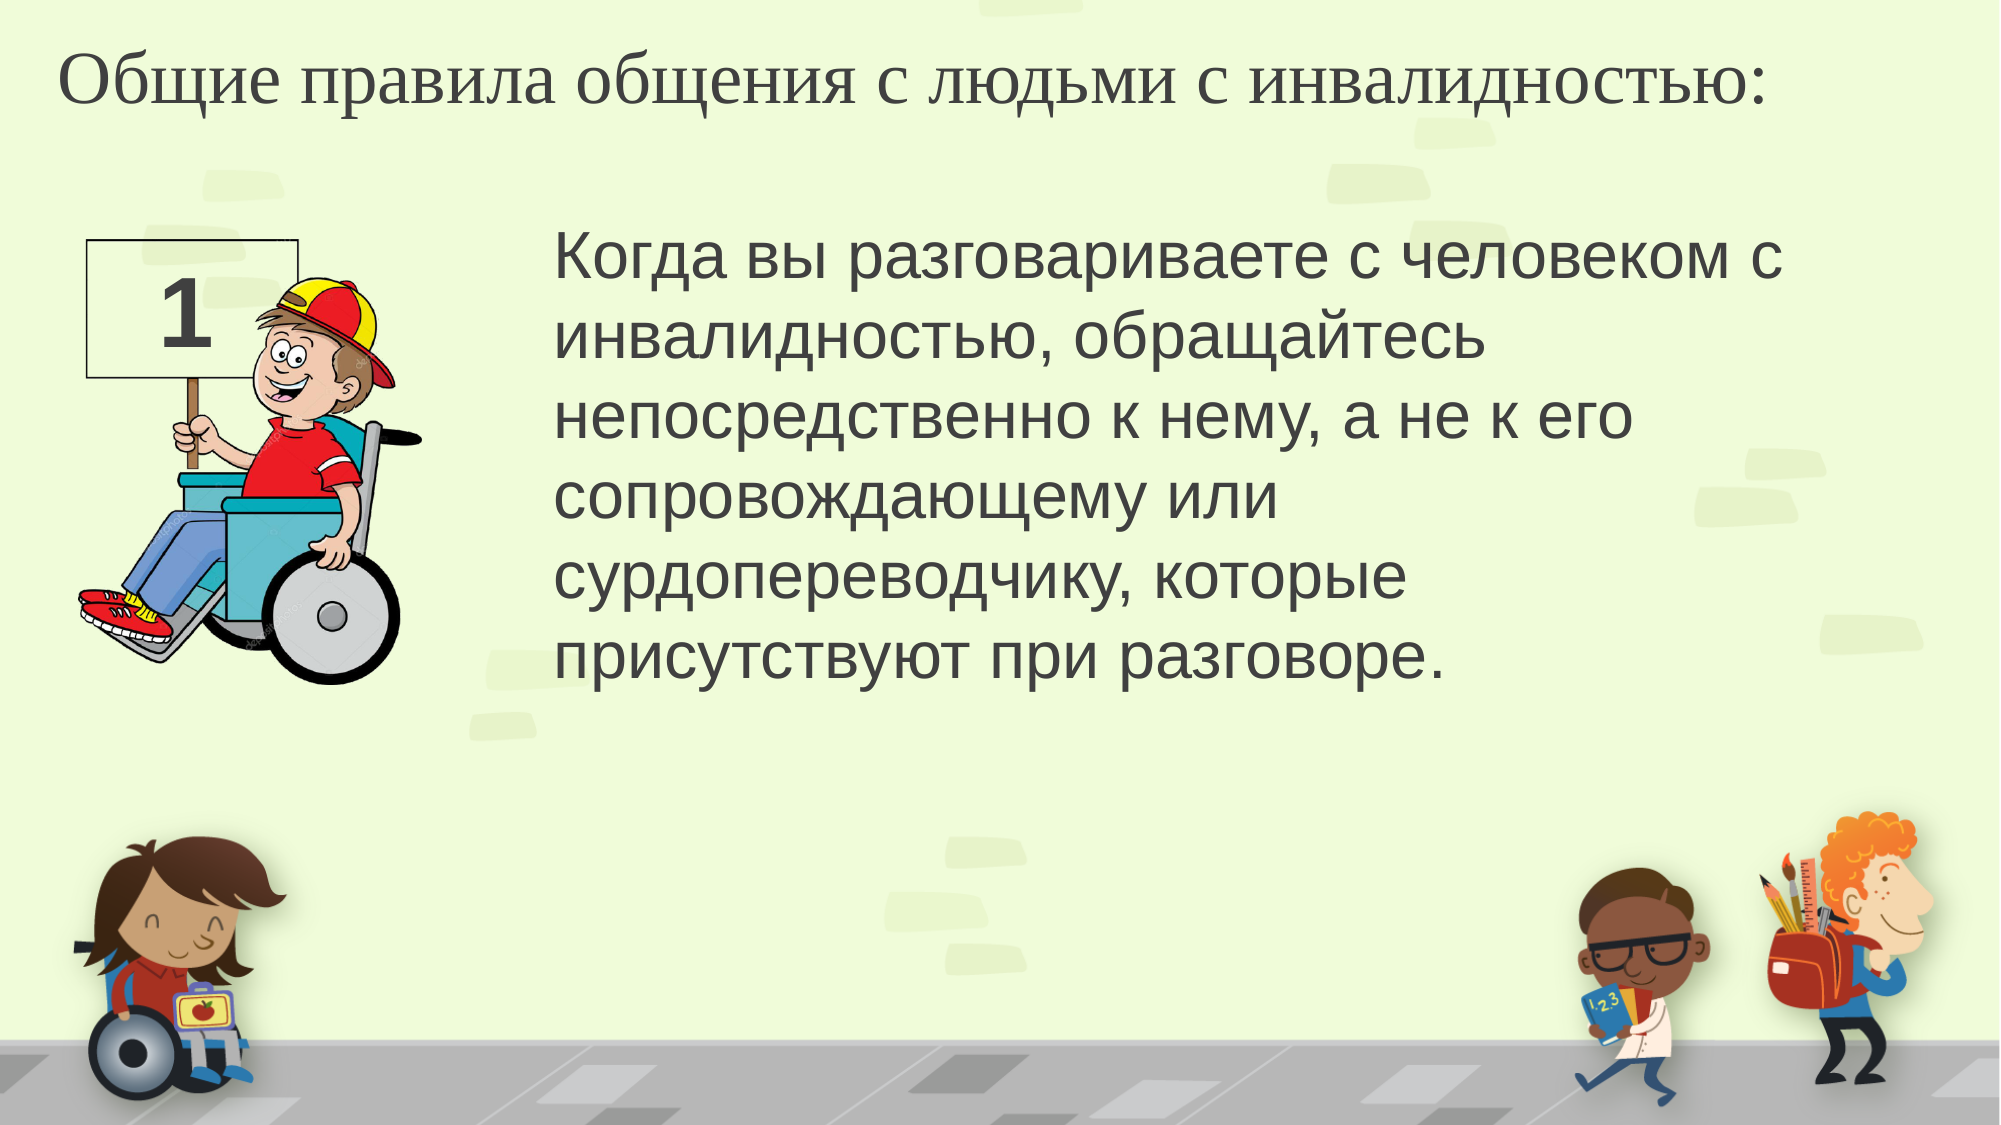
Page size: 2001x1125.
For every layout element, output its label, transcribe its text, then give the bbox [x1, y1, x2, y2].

text_box Общие правила общения с людьми с инвалидностью: [43, 30, 1922, 122]
picture [0, 0, 2000, 1125]
text_box Когда вы разговариваете с человеком с инвалидностью, обращайтесь непосредственно к нему, а не к его сопровождающему или сурдопереводчику, которые присутствуют при разговоре. [539, 204, 1815, 760]
